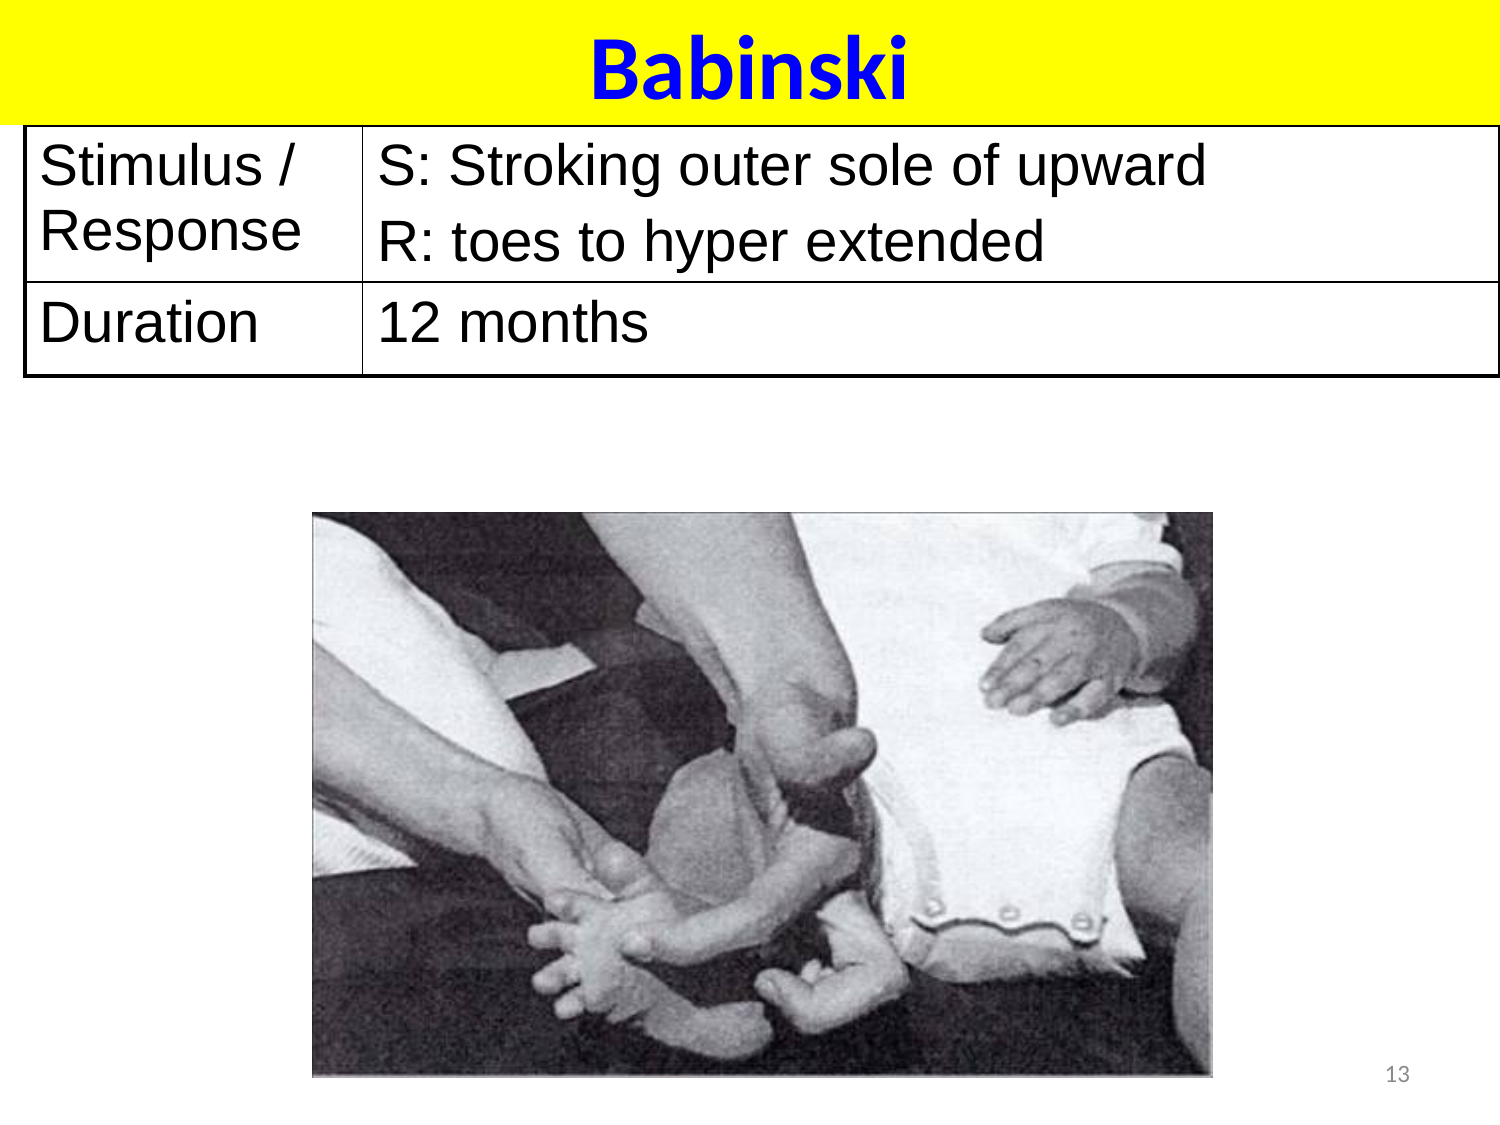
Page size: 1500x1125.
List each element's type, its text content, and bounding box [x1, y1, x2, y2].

title Babinski [0, 0, 1500, 125]
table_header S: Stroking outer sole of upward R: toes to hyper extended [363, 127, 1498, 281]
picture [312, 512, 1213, 1078]
table_header Stimulus / Response [27, 127, 362, 281]
slide_number 13 [1074, 1042, 1425, 1103]
table_cell 12 months [363, 283, 1498, 374]
table_cell Duration [27, 283, 362, 374]
